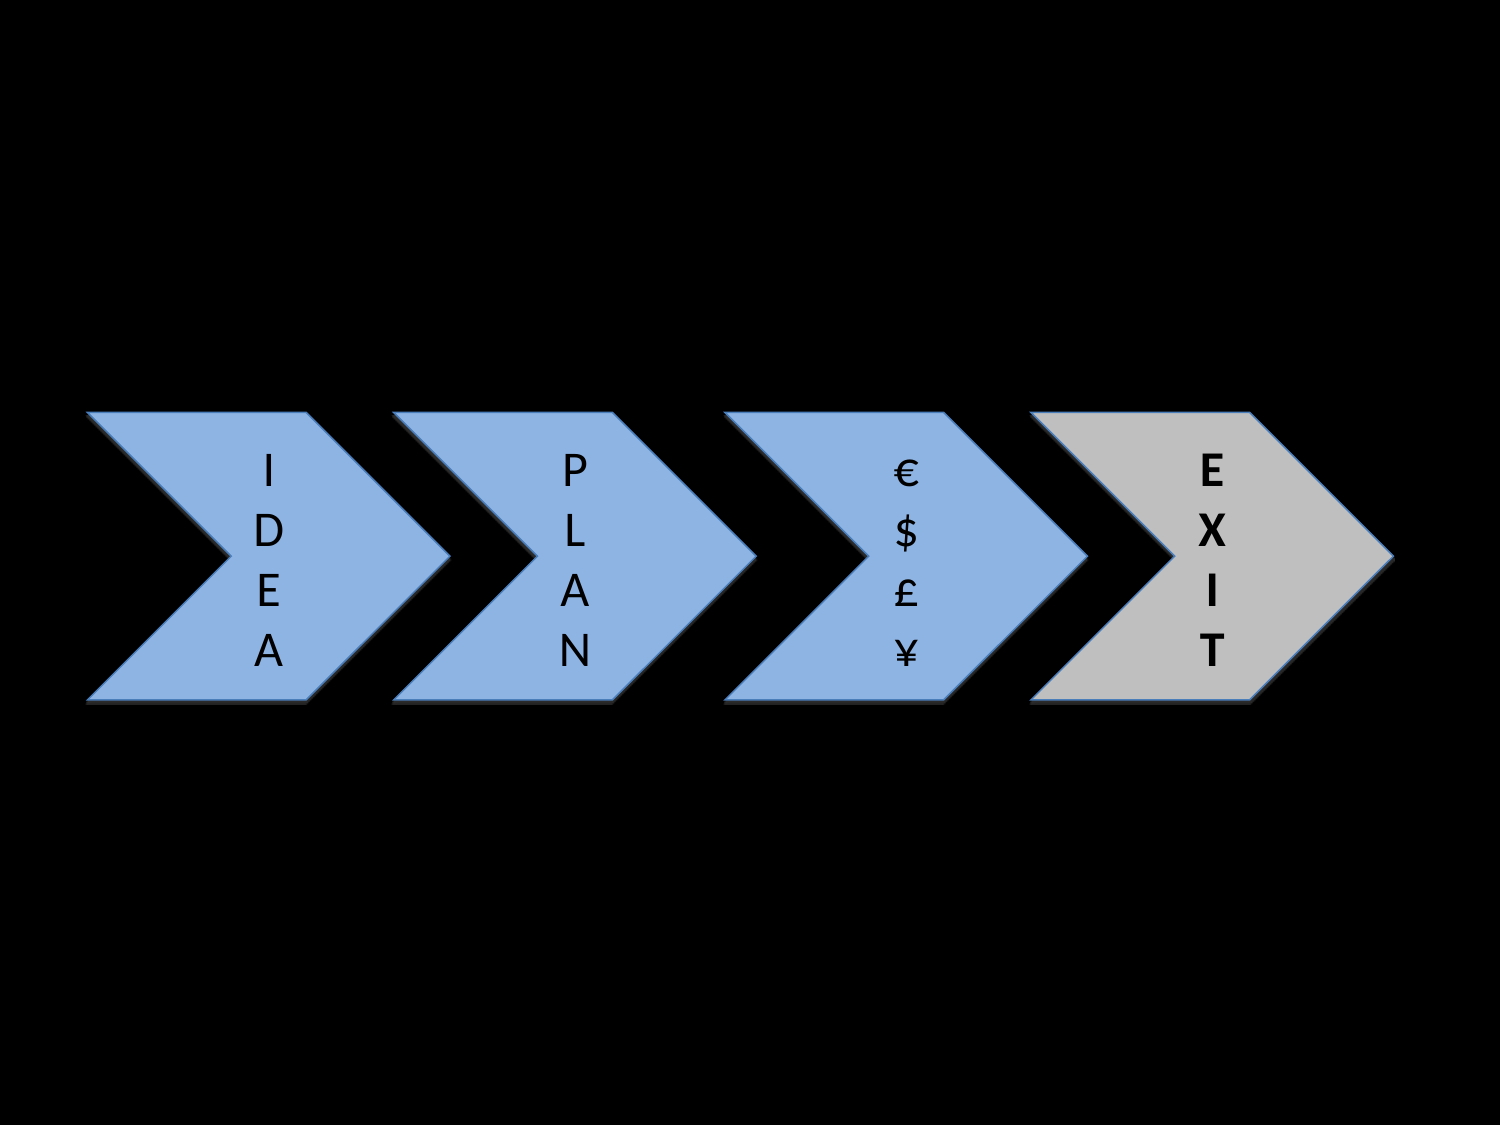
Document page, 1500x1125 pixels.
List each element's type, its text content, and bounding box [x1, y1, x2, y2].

text_box € $ £ ¥ [724, 412, 1088, 700]
text_box P L A N [393, 412, 757, 700]
text_box I D E A [87, 412, 450, 700]
text_box E X I T [1030, 412, 1394, 700]
